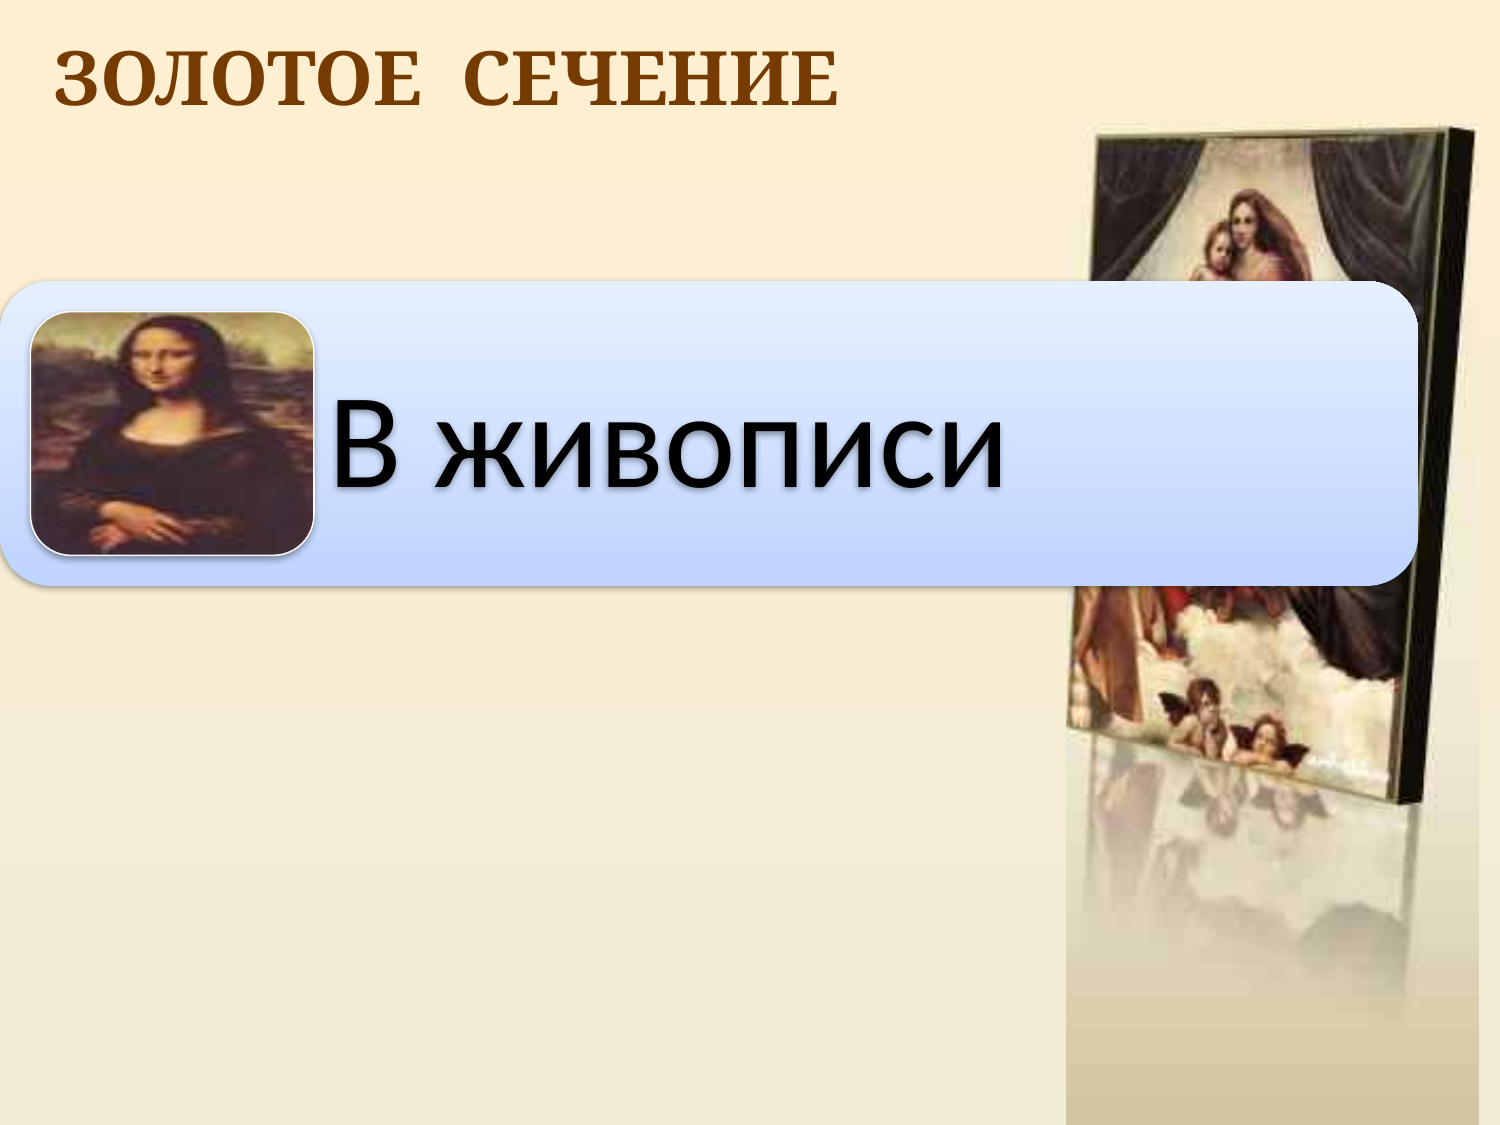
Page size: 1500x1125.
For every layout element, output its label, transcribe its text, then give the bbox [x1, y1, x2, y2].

picture [1066, 122, 1479, 1125]
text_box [0, 280, 1419, 587]
text_box ЗОЛОТОЕ СЕЧЕНИЕ [0, 23, 1497, 129]
